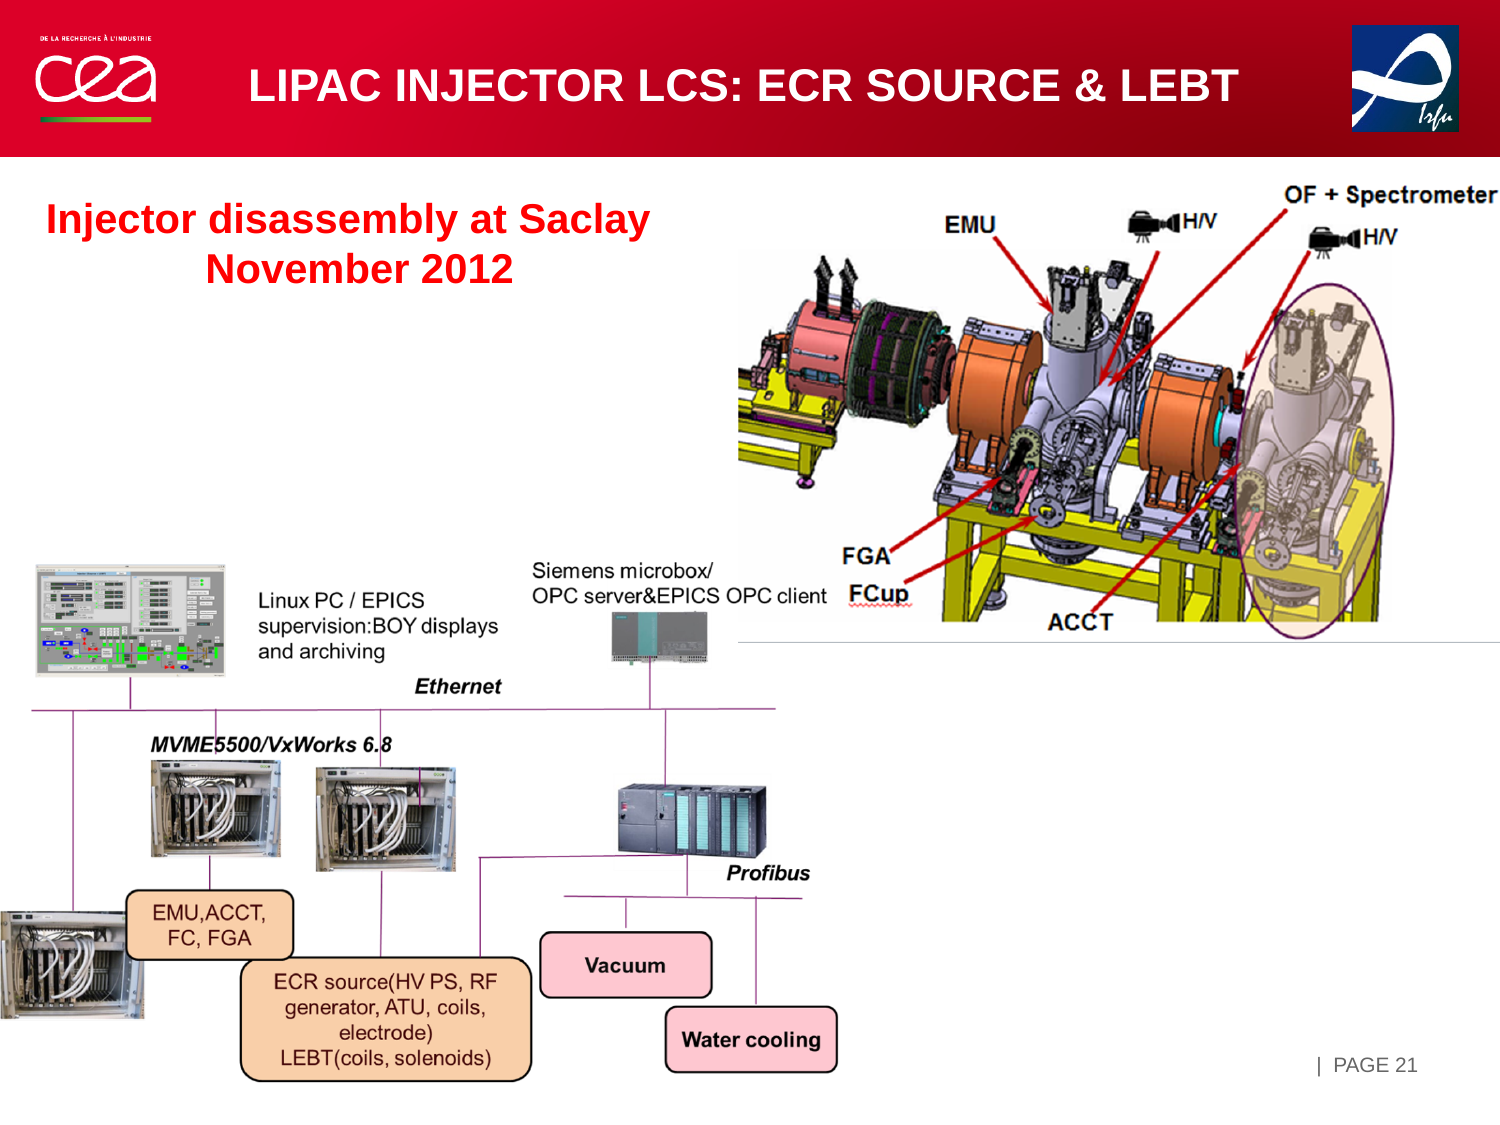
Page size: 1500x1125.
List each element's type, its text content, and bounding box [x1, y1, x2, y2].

picture [737, 181, 1500, 643]
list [0, 550, 840, 1083]
title LIPAC Injector LCS: ECR source & LEBT [248, 8, 1436, 158]
picture [0, 0, 1500, 157]
text_box Injector disassembly at Saclay November 2012 [29, 184, 668, 300]
picture [1436, 105, 1443, 118]
slide_number | PAGE 21 [1316, 1034, 1500, 1094]
